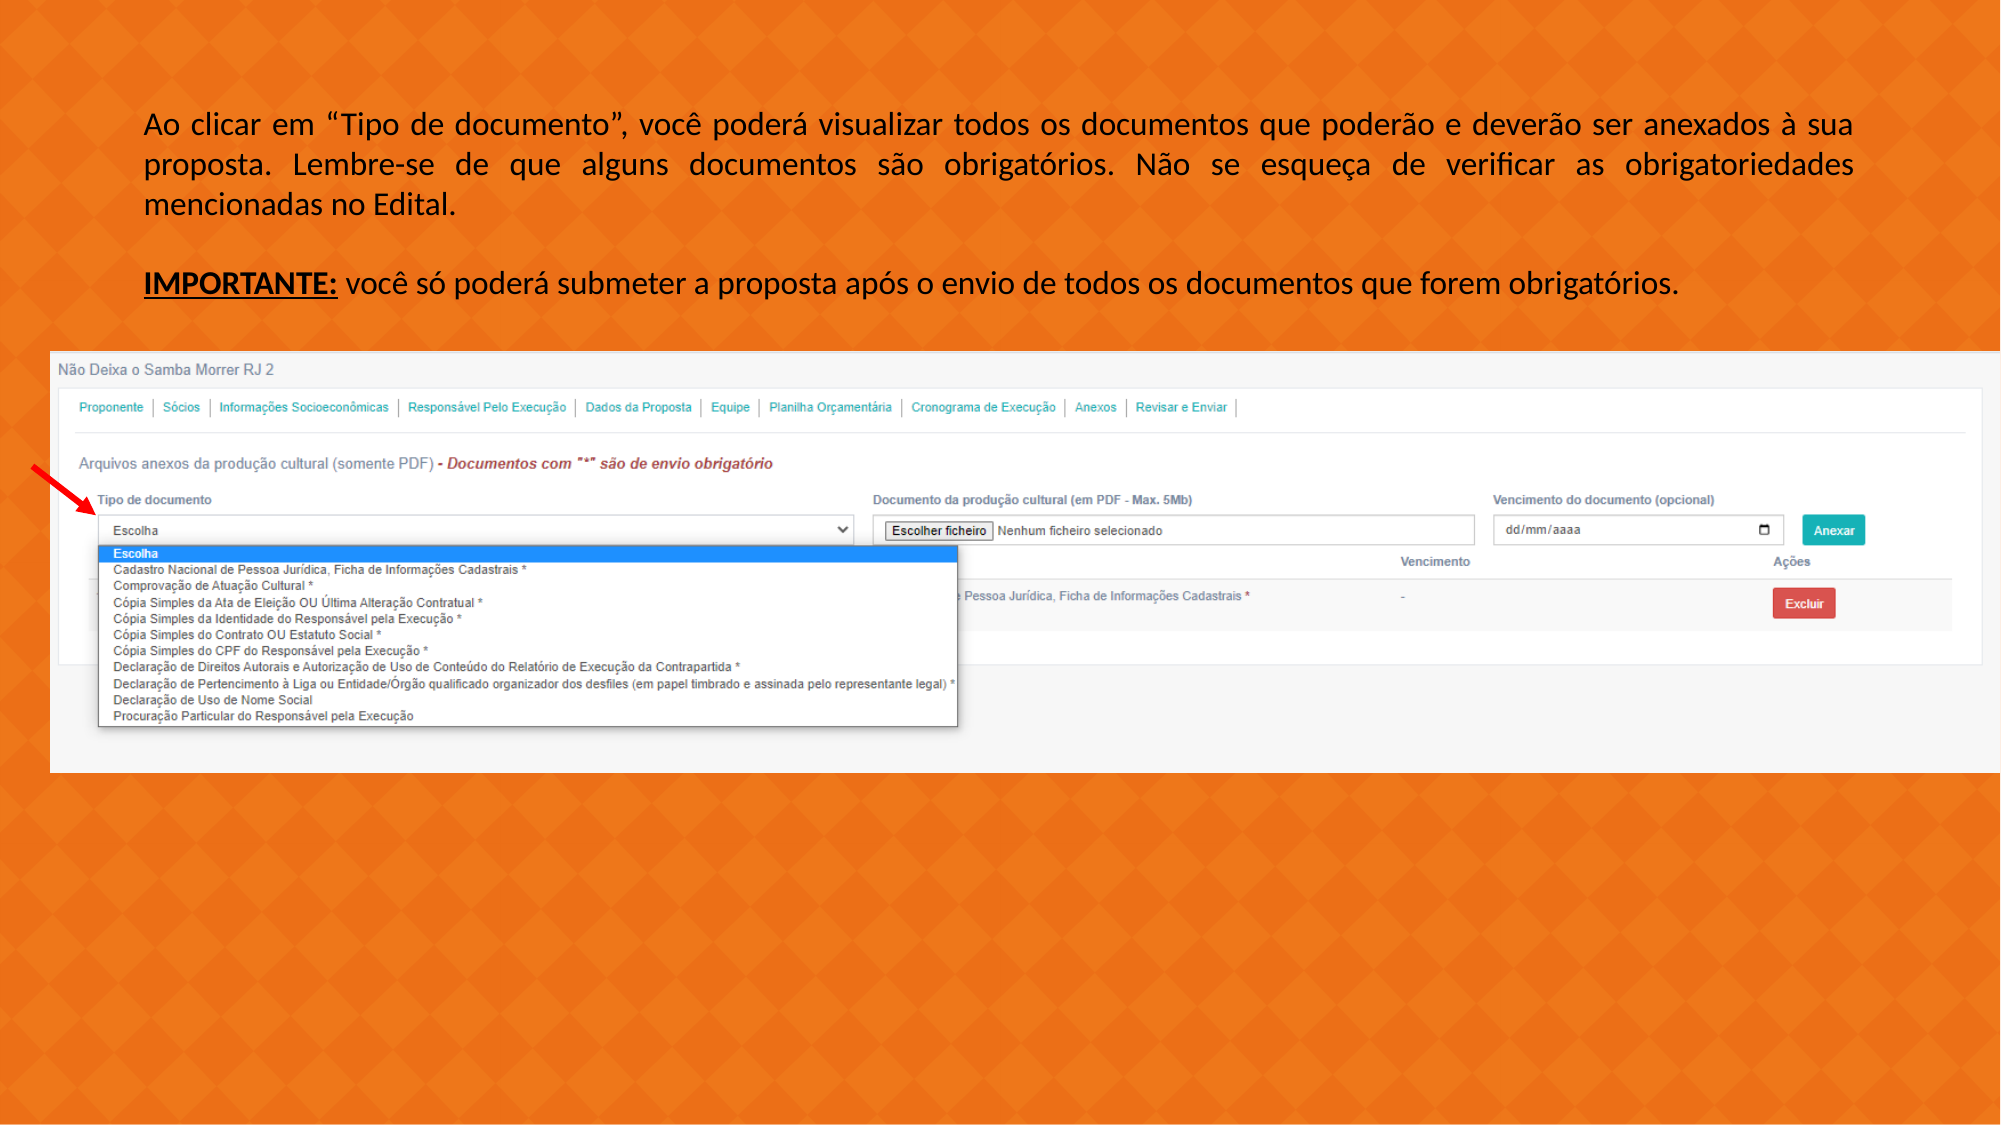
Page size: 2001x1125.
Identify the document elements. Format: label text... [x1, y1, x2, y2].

text_box Ao clicar em “Tipo de documento”, você poderá visualizar todos os documentos que poderão e deverão ser anexados à sua proposta. Lembre-se de que alguns documentos são obrigatórios. Não se esqueça de verificar as obrigatoriedades mencionadas no Edital. IMPORTANTE: você só poderá submeter a proposta após o envio de todos os documentos que forem obrigatórios. [128, 87, 1872, 317]
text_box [32, 465, 97, 516]
picture [0, 0, 2001, 1125]
